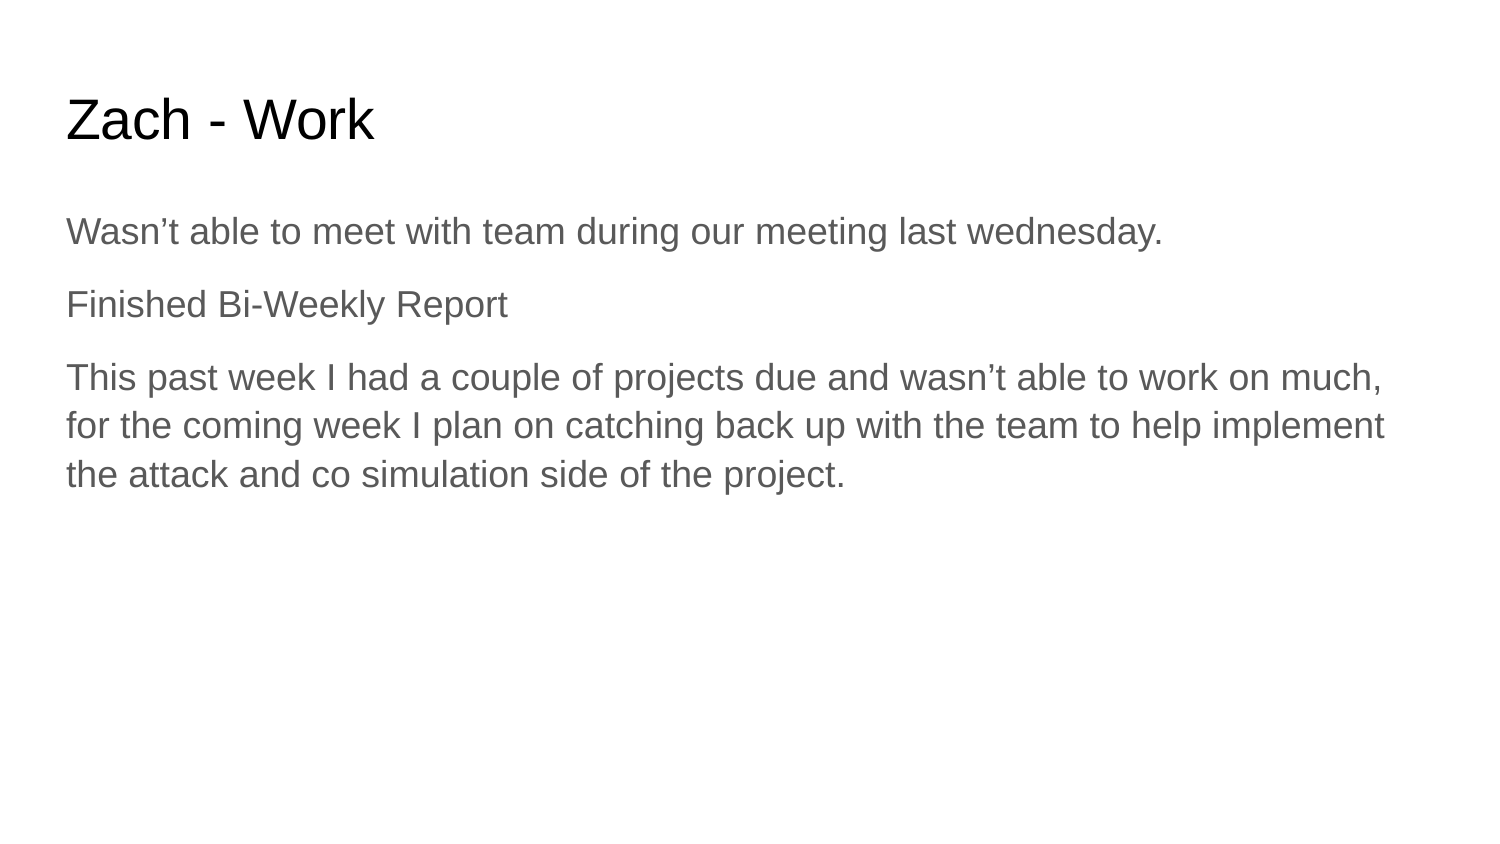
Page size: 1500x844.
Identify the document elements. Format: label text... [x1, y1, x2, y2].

list Wasn’t able to meet with team during our meeting last wednesday. Finished Bi-Weekly Report This past week I had a couple of projects due and wasn’t able to work on much, for the coming week I plan on catching back up with the team to help implement the attack and co simulation side of the project. [51, 189, 1449, 750]
title Zach - Work [51, 72, 1449, 167]
